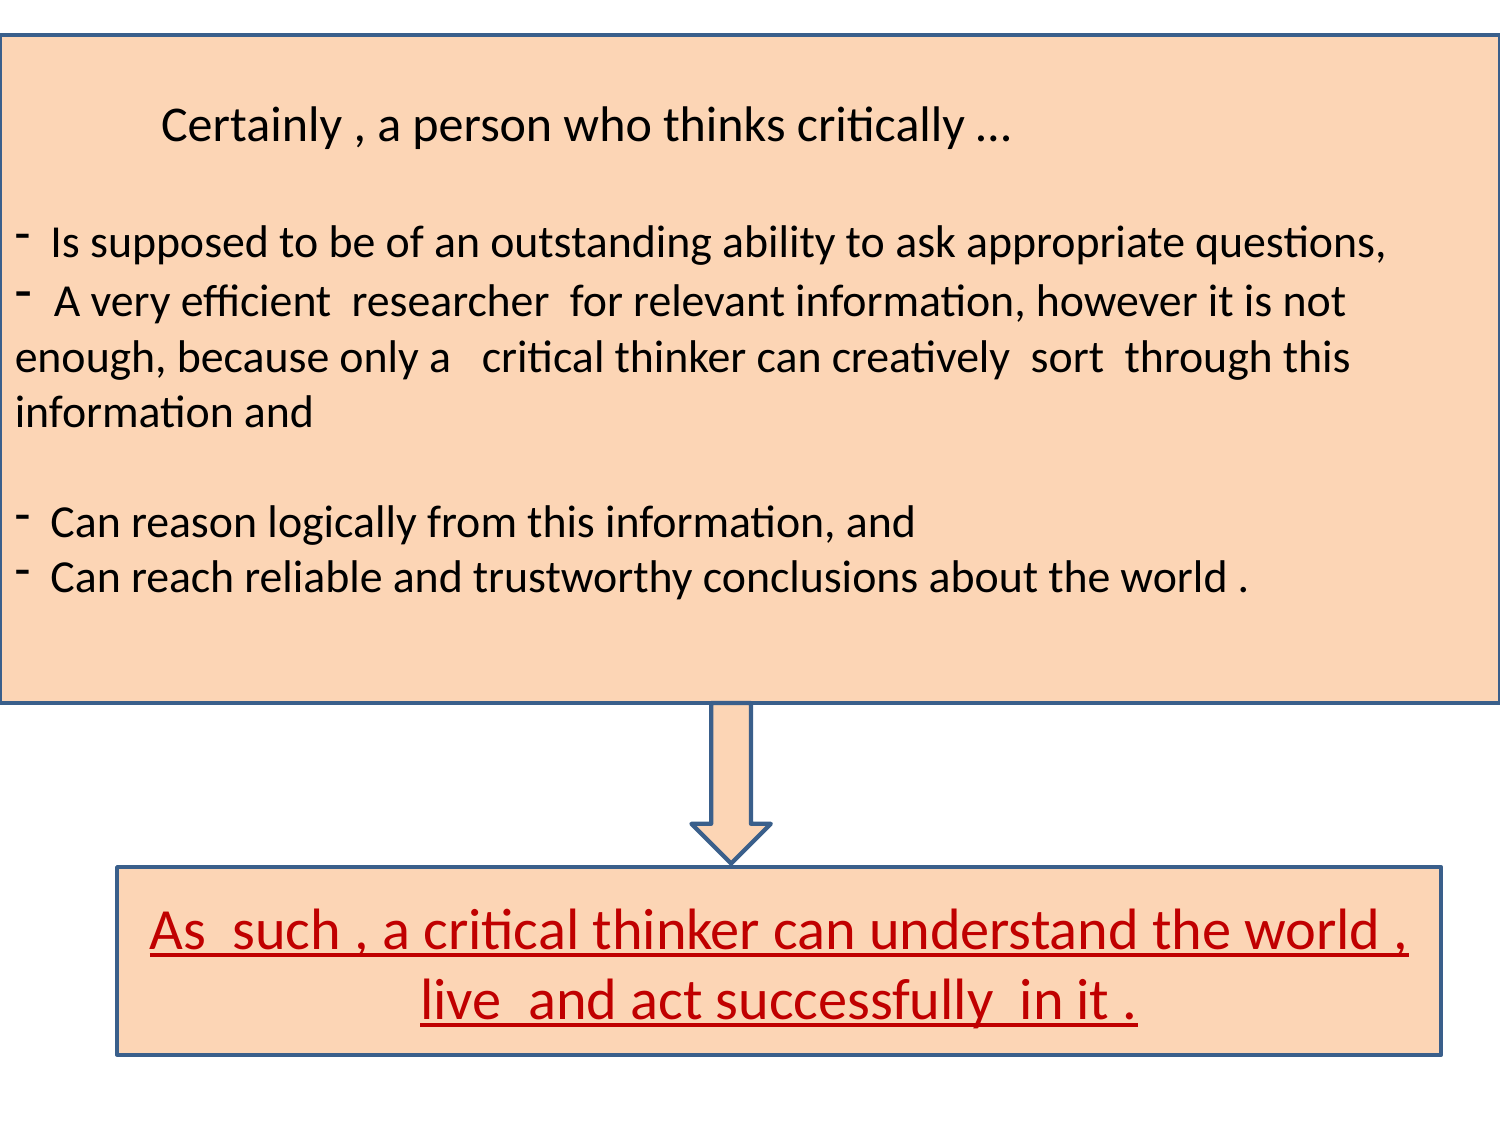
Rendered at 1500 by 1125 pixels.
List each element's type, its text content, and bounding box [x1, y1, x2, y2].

text_box [689, 700, 773, 866]
text_box As such , a critical thinker can understand the world , live and act successfully in it . [115, 865, 1443, 1057]
text_box Certainly , a person who thinks critically … Is supposed to be of an outstanding ability to ask appropriate questions, A very efficient researcher for relevant information, however it is not enough, because only a critical thinker can creatively sort through this information and Can reason logically from this information, and Can reach reliable and trustworthy conclusions about the world . [0, 33, 1500, 705]
